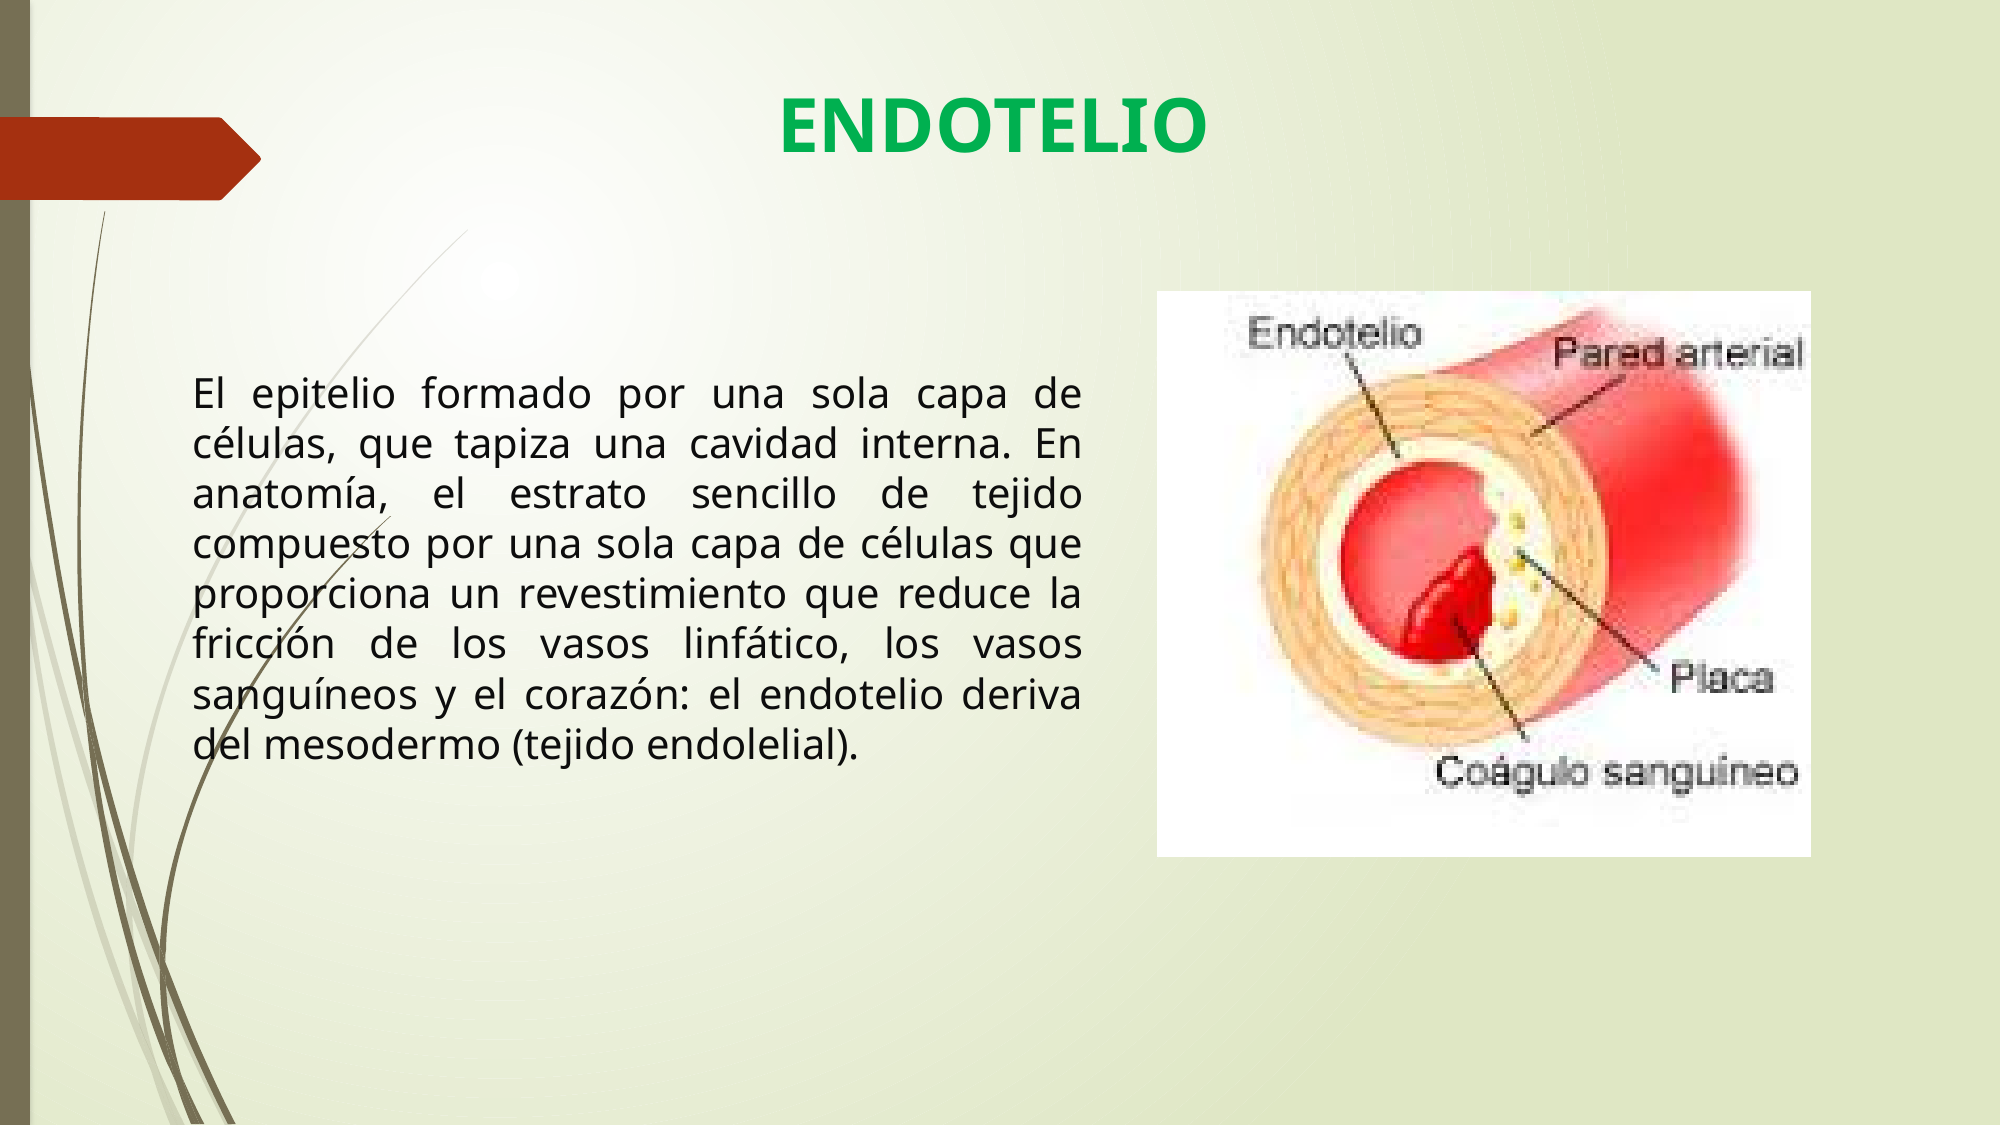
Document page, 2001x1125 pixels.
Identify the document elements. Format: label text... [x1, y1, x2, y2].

title ENDOTELIO [761, 70, 1261, 258]
picture [1156, 290, 1811, 857]
list El epitelio formado por una sola capa de células, que tapiza una cavidad interna. En anatomía, el estrato sencillo de tejido compuesto por una sola capa de células que proporciona un revestimiento que reduce la fricción de los vasos linfático, los vasos sanguíneos y el corazón: el endotelio deriva del mesodermo (tejido endolelial). [120, 359, 1099, 883]
